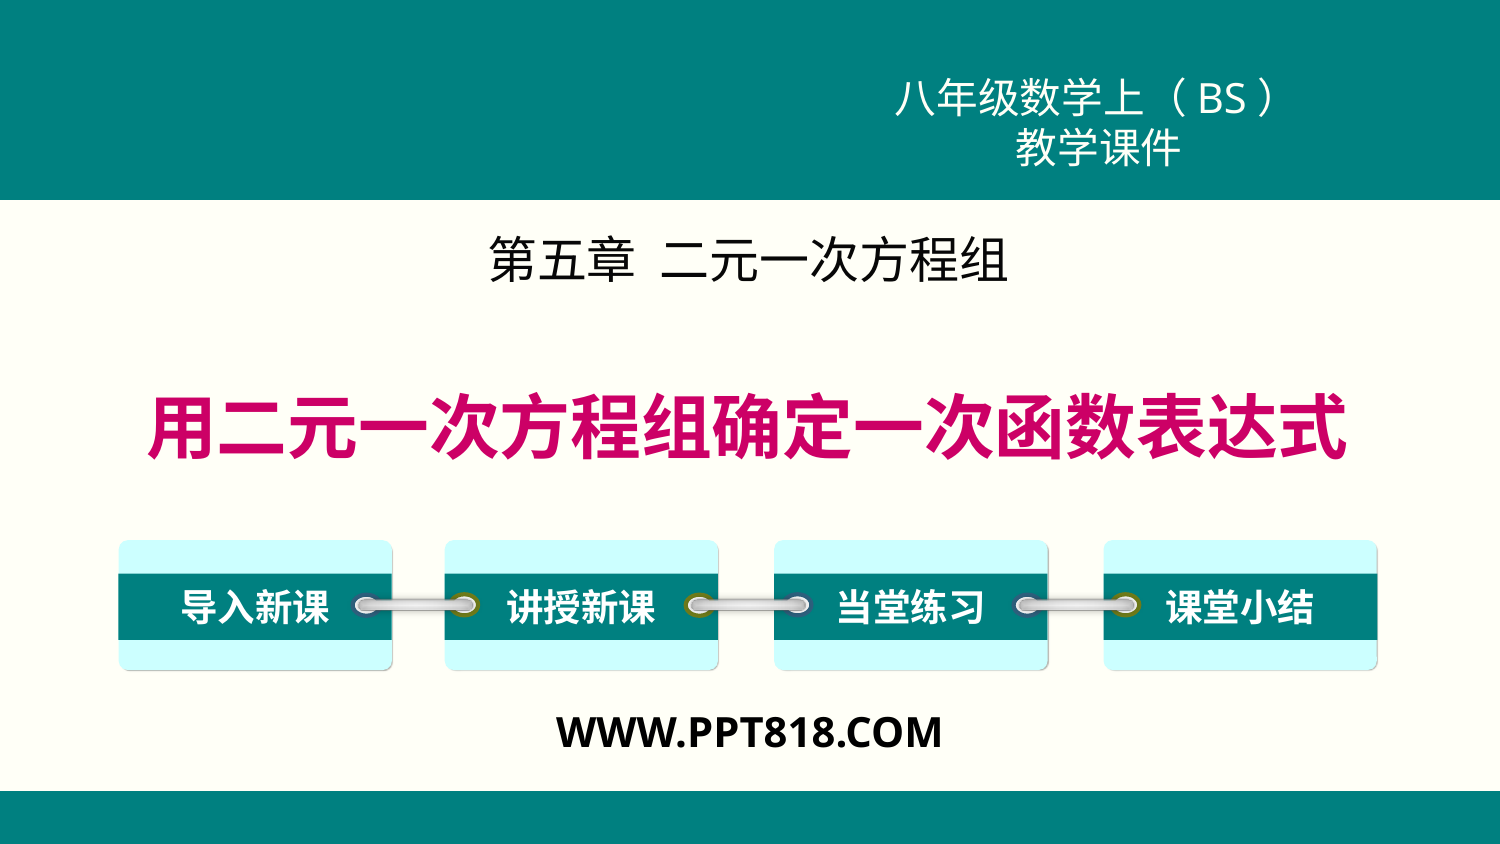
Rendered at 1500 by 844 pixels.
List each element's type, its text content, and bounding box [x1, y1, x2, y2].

text_box 当堂练习 [774, 573, 1048, 640]
text_box WWW.PPT818.COM [0, 693, 1500, 764]
text_box [118, 640, 392, 671]
text_box [0, 0, 1500, 201]
text_box [118, 540, 392, 573]
text_box [774, 640, 1048, 671]
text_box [674, 588, 822, 622]
text_box 导入新课 [118, 573, 392, 640]
text_box [1103, 540, 1377, 573]
text_box 用二元一次方程组确定一次函数表达式 [0, 375, 1498, 475]
text_box 第五章 二元一次方程组 [0, 220, 1499, 296]
text_box 课堂小结 [1103, 573, 1378, 640]
text_box [1103, 640, 1377, 671]
text_box [444, 540, 718, 573]
text_box 八年级数学上（BS） 教学课件 [879, 64, 1481, 179]
text_box [0, 791, 1500, 844]
picture [1002, 588, 1150, 622]
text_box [341, 588, 489, 622]
text_box [774, 540, 1048, 573]
text_box 讲授新课 [444, 573, 718, 640]
text_box [444, 640, 718, 671]
